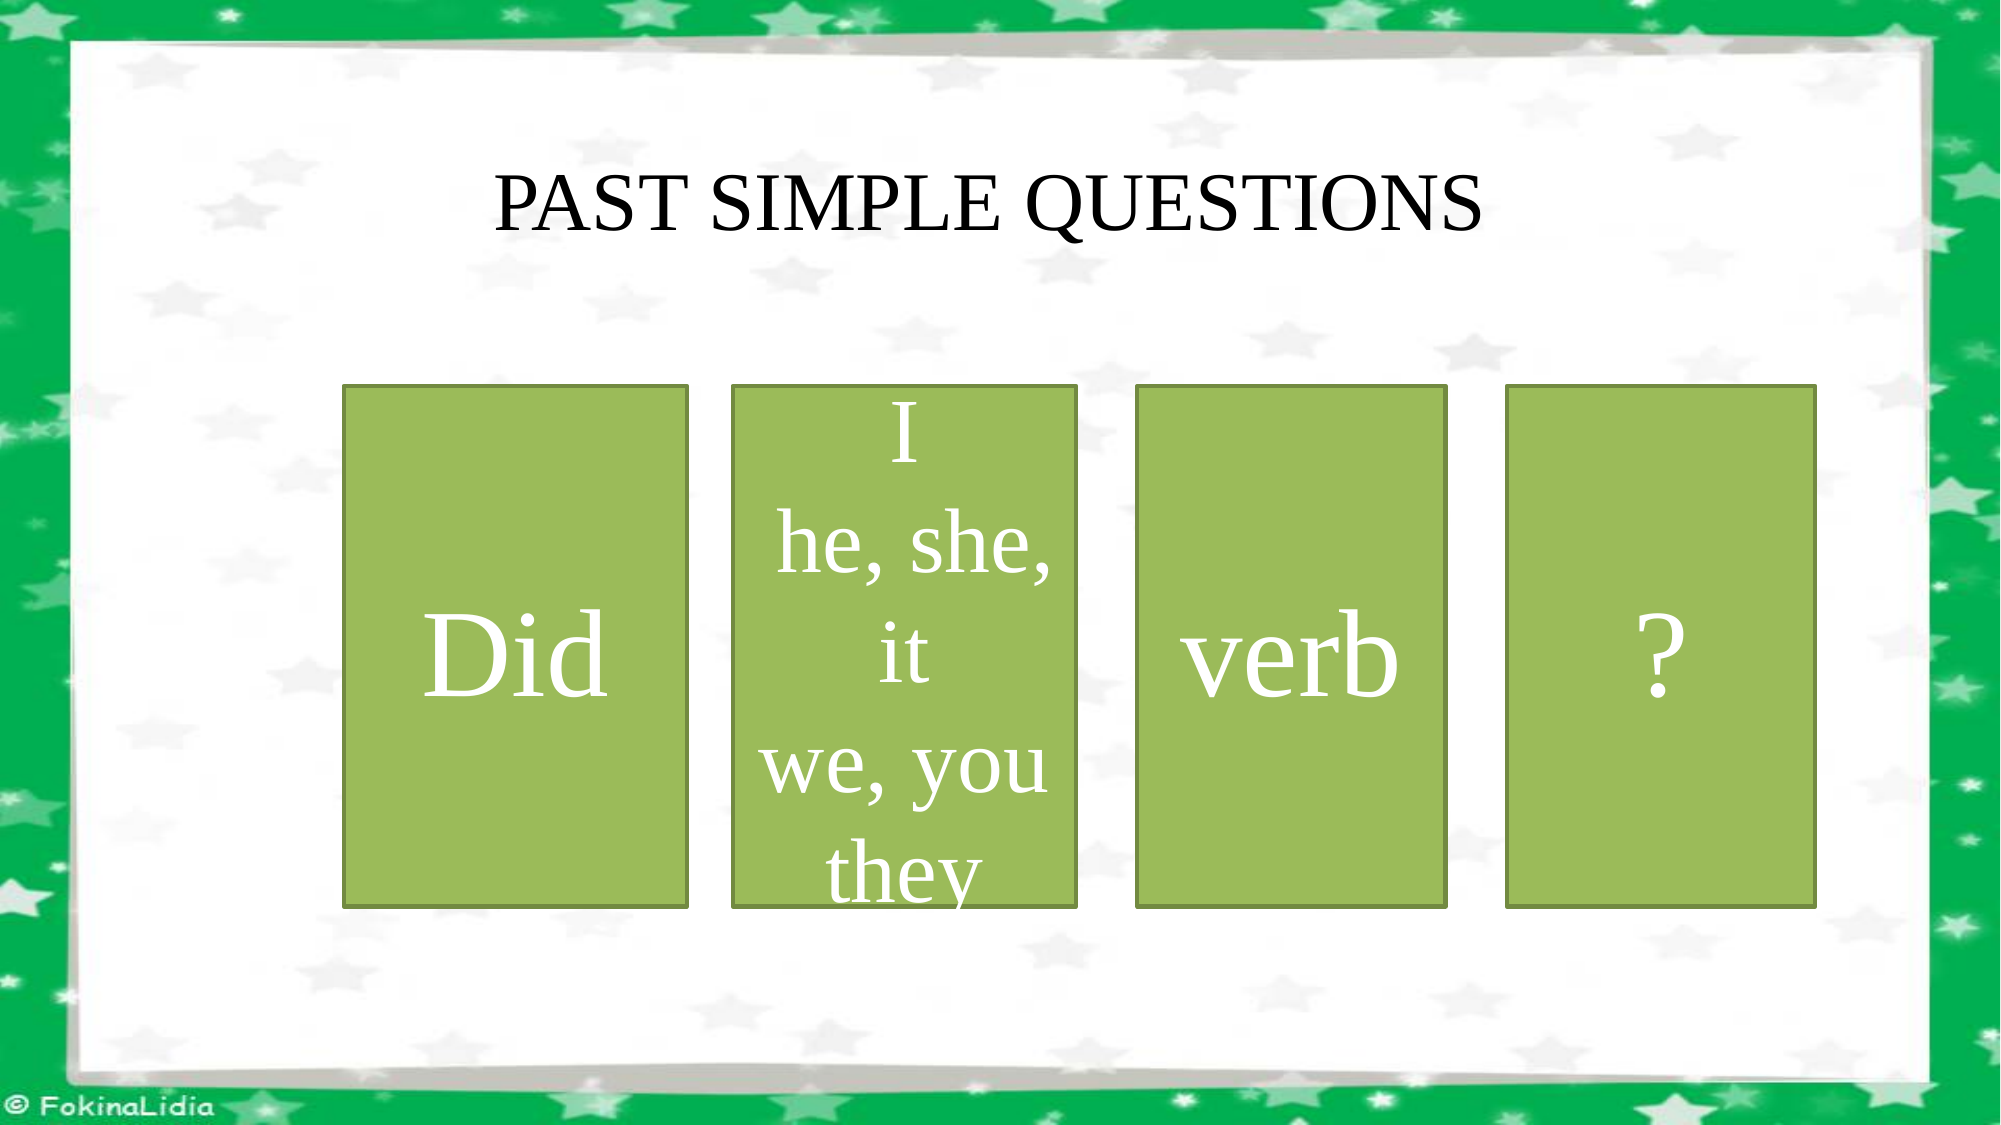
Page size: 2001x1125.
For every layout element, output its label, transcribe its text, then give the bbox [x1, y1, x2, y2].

text_box PAST SIMPLE QUESTIONS [263, 139, 1717, 255]
text_box ? [1505, 384, 1817, 909]
text_box verb [1135, 384, 1448, 909]
picture [0, 0, 2001, 1125]
text_box I he, she, it we, you they [731, 384, 1078, 909]
text_box Did [342, 384, 689, 909]
